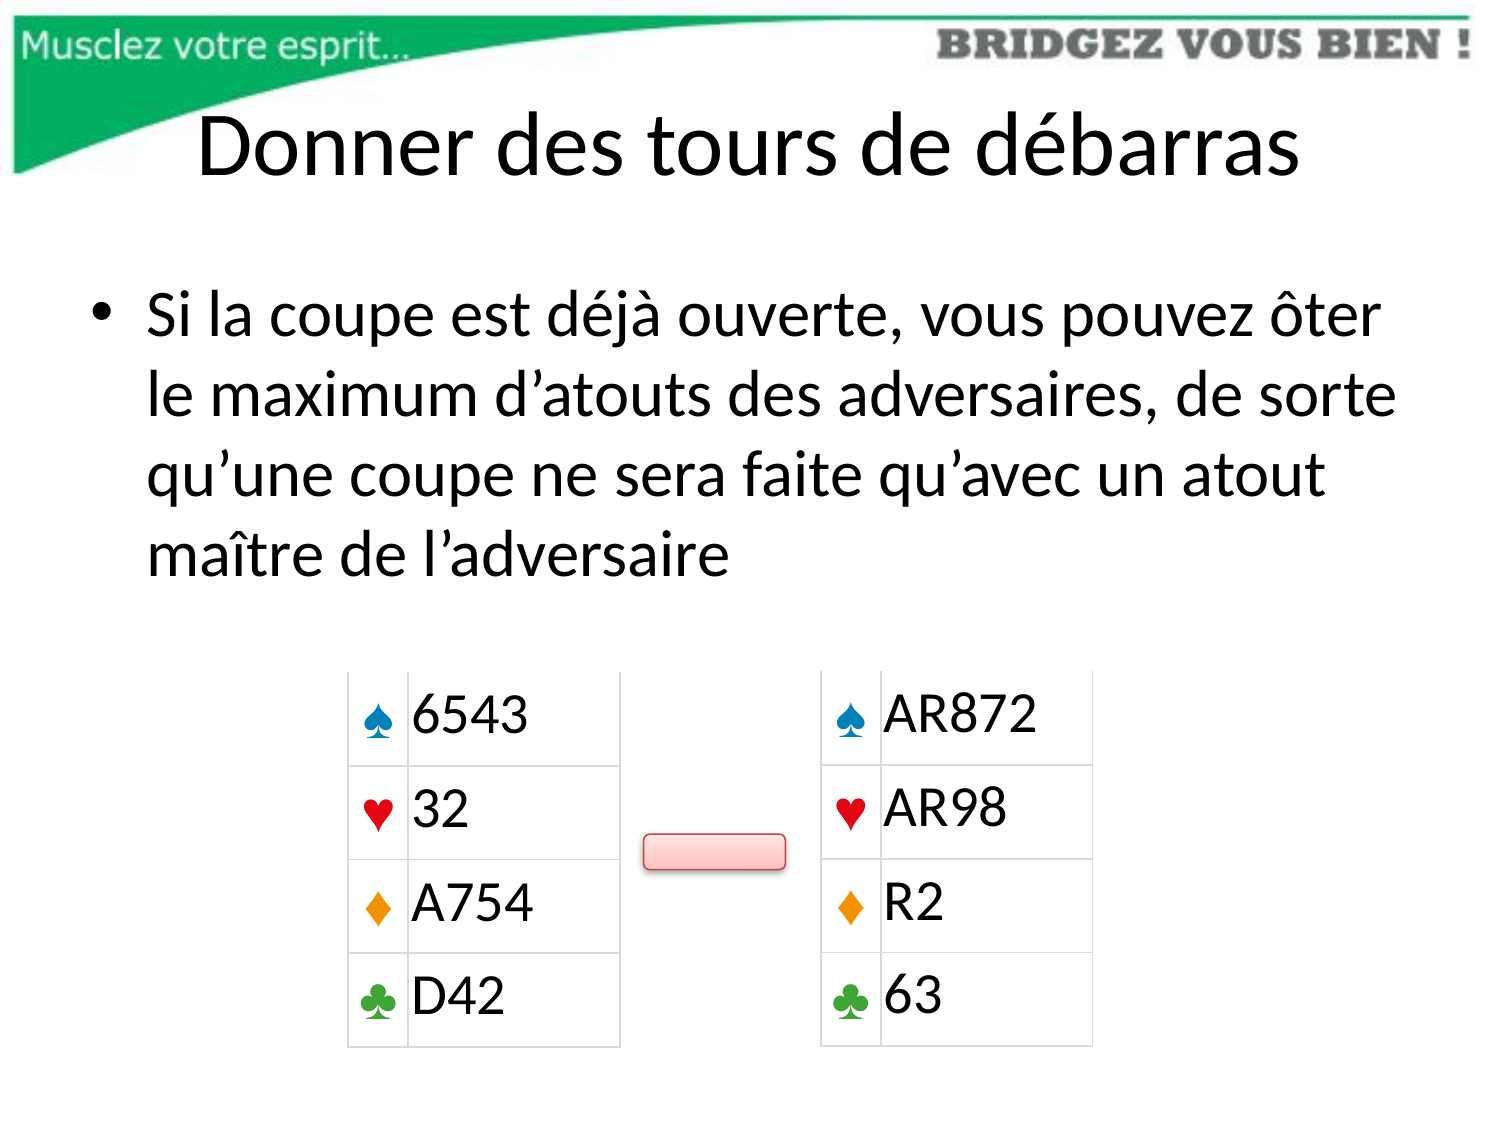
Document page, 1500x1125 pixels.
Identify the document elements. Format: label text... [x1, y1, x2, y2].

table_cell R2 [882, 860, 1092, 952]
text_box [642, 833, 787, 871]
title Donner des tours de débarras [75, 45, 1425, 233]
table_header 6543 [409, 672, 619, 765]
table_cell 63 [882, 953, 1092, 1045]
table_cell ♥ [349, 767, 407, 859]
table_cell A754 [409, 860, 619, 952]
table_cell ♥ [822, 766, 880, 858]
table_cell ♦ [349, 860, 407, 952]
table_cell ♦ [822, 860, 880, 952]
table_cell ♣ [349, 954, 407, 1046]
table_header AR872 [882, 671, 1092, 764]
table_header ♠ [349, 672, 407, 765]
table_cell AR98 [882, 766, 1092, 858]
table_header ♠ [822, 671, 880, 764]
table_cell D42 [409, 954, 619, 1046]
table_cell 32 [409, 767, 619, 859]
picture [0, 0, 1500, 176]
list Si la coupe est déjà ouverte, vous pouvez ôter le maximum d’atouts des adversaires, de sorte qu’une coupe ne sera faite qu’avec un atout maître de l’adversaire [75, 262, 1425, 610]
table_cell ♣ [822, 953, 880, 1045]
